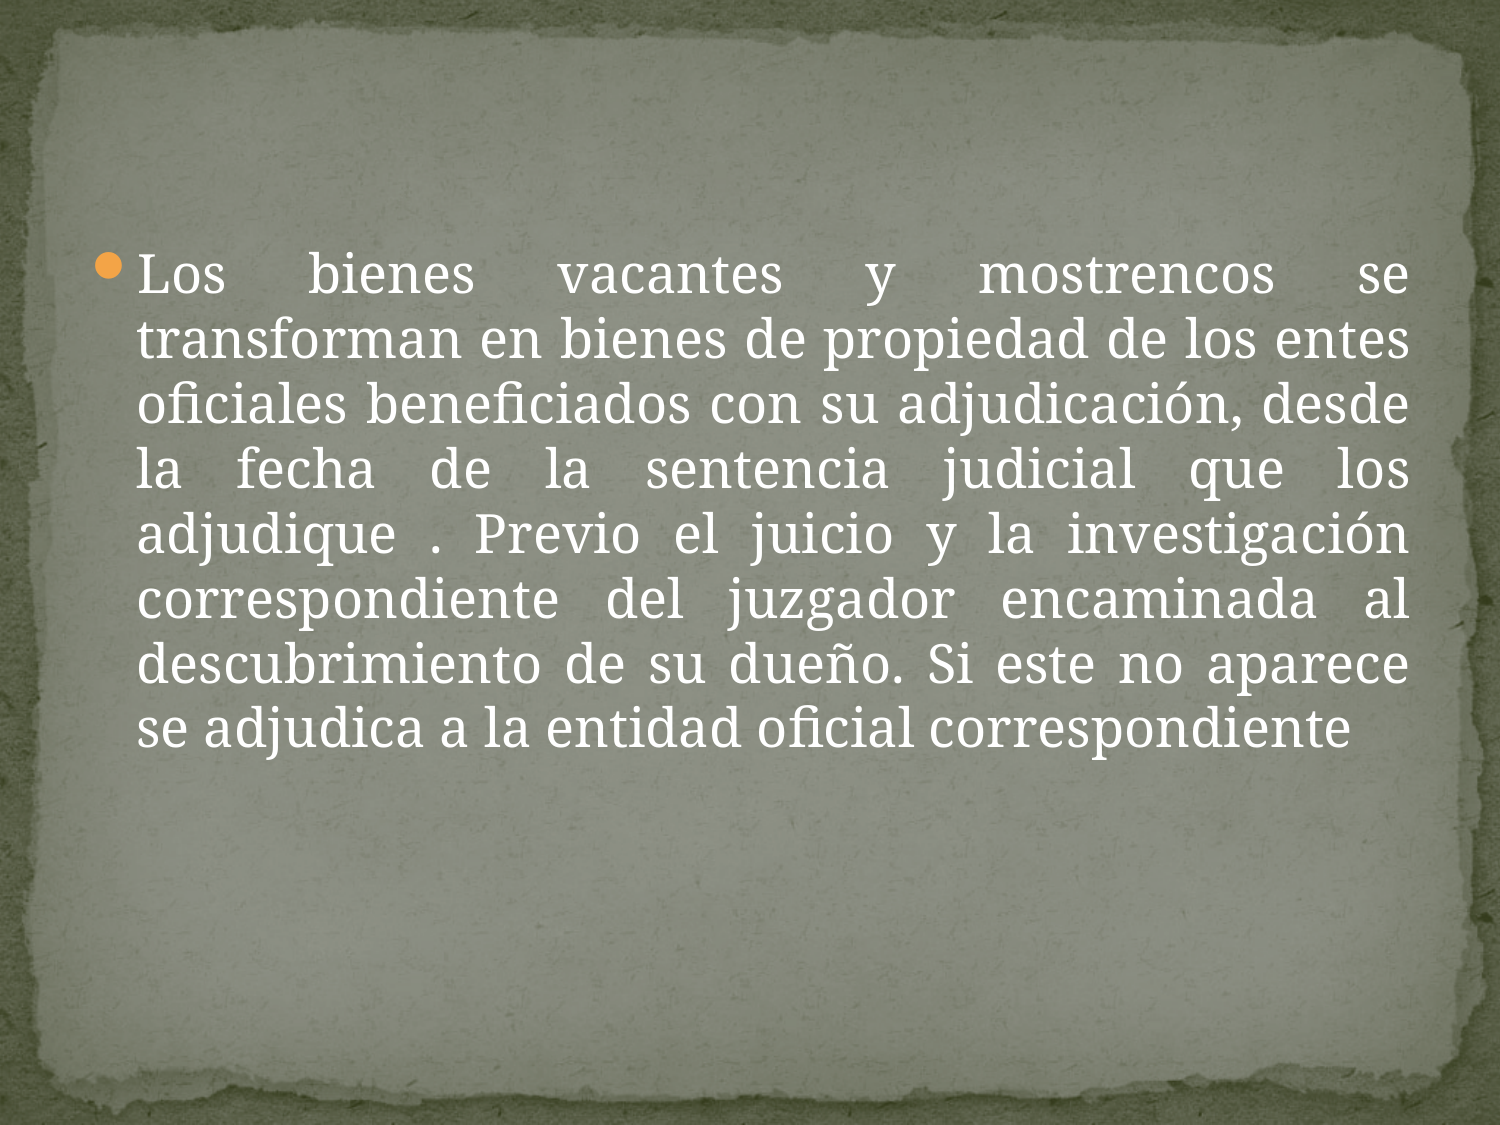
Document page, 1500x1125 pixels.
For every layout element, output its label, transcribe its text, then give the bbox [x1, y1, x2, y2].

list Los bienes vacantes y mostrencos se transforman en bienes de propiedad de los entes oficiales beneficiados con su adjudicación, desde la fecha de la sentencia judicial que los adjudique . Previo el juicio y la investigación correspondiente del juzgador encaminada al descubrimiento de su dueño. Si este no aparece se adjudica a la entidad oficial correspondiente [76, 231, 1427, 1125]
